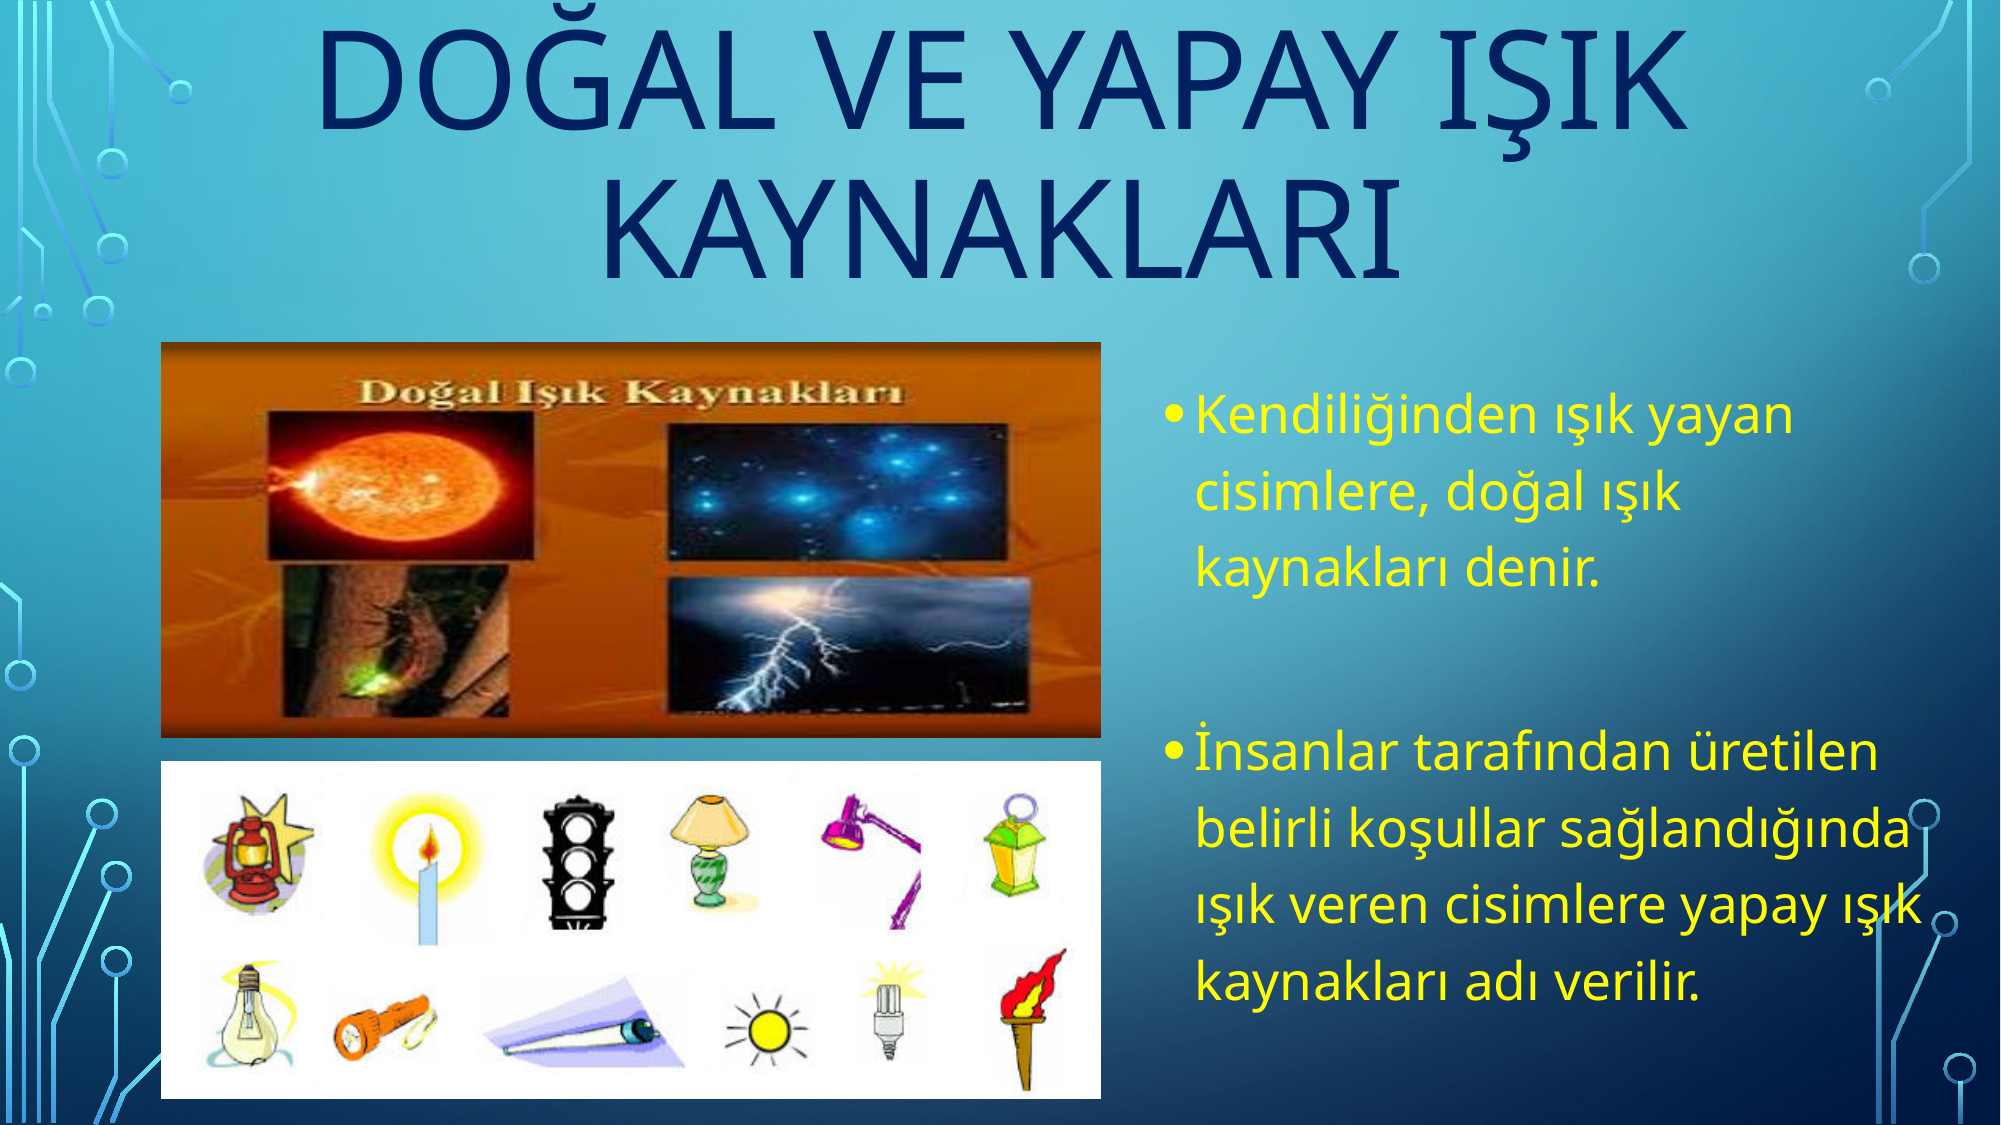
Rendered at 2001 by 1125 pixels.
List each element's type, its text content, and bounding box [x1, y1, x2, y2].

list Kendiliğinden ışık yayan cisimlere, doğal ışık kaynakları denir. İnsanlar tarafından üretilen belirli koşullar sağlandığında ışık veren cisimlere yapay ışık kaynakları adı verilir. [1147, 360, 1948, 1074]
picture [160, 342, 1101, 739]
picture [160, 761, 1101, 1099]
title DOĞAL VE YAPAY IŞIK KAYNAKLARI [137, 0, 1863, 320]
